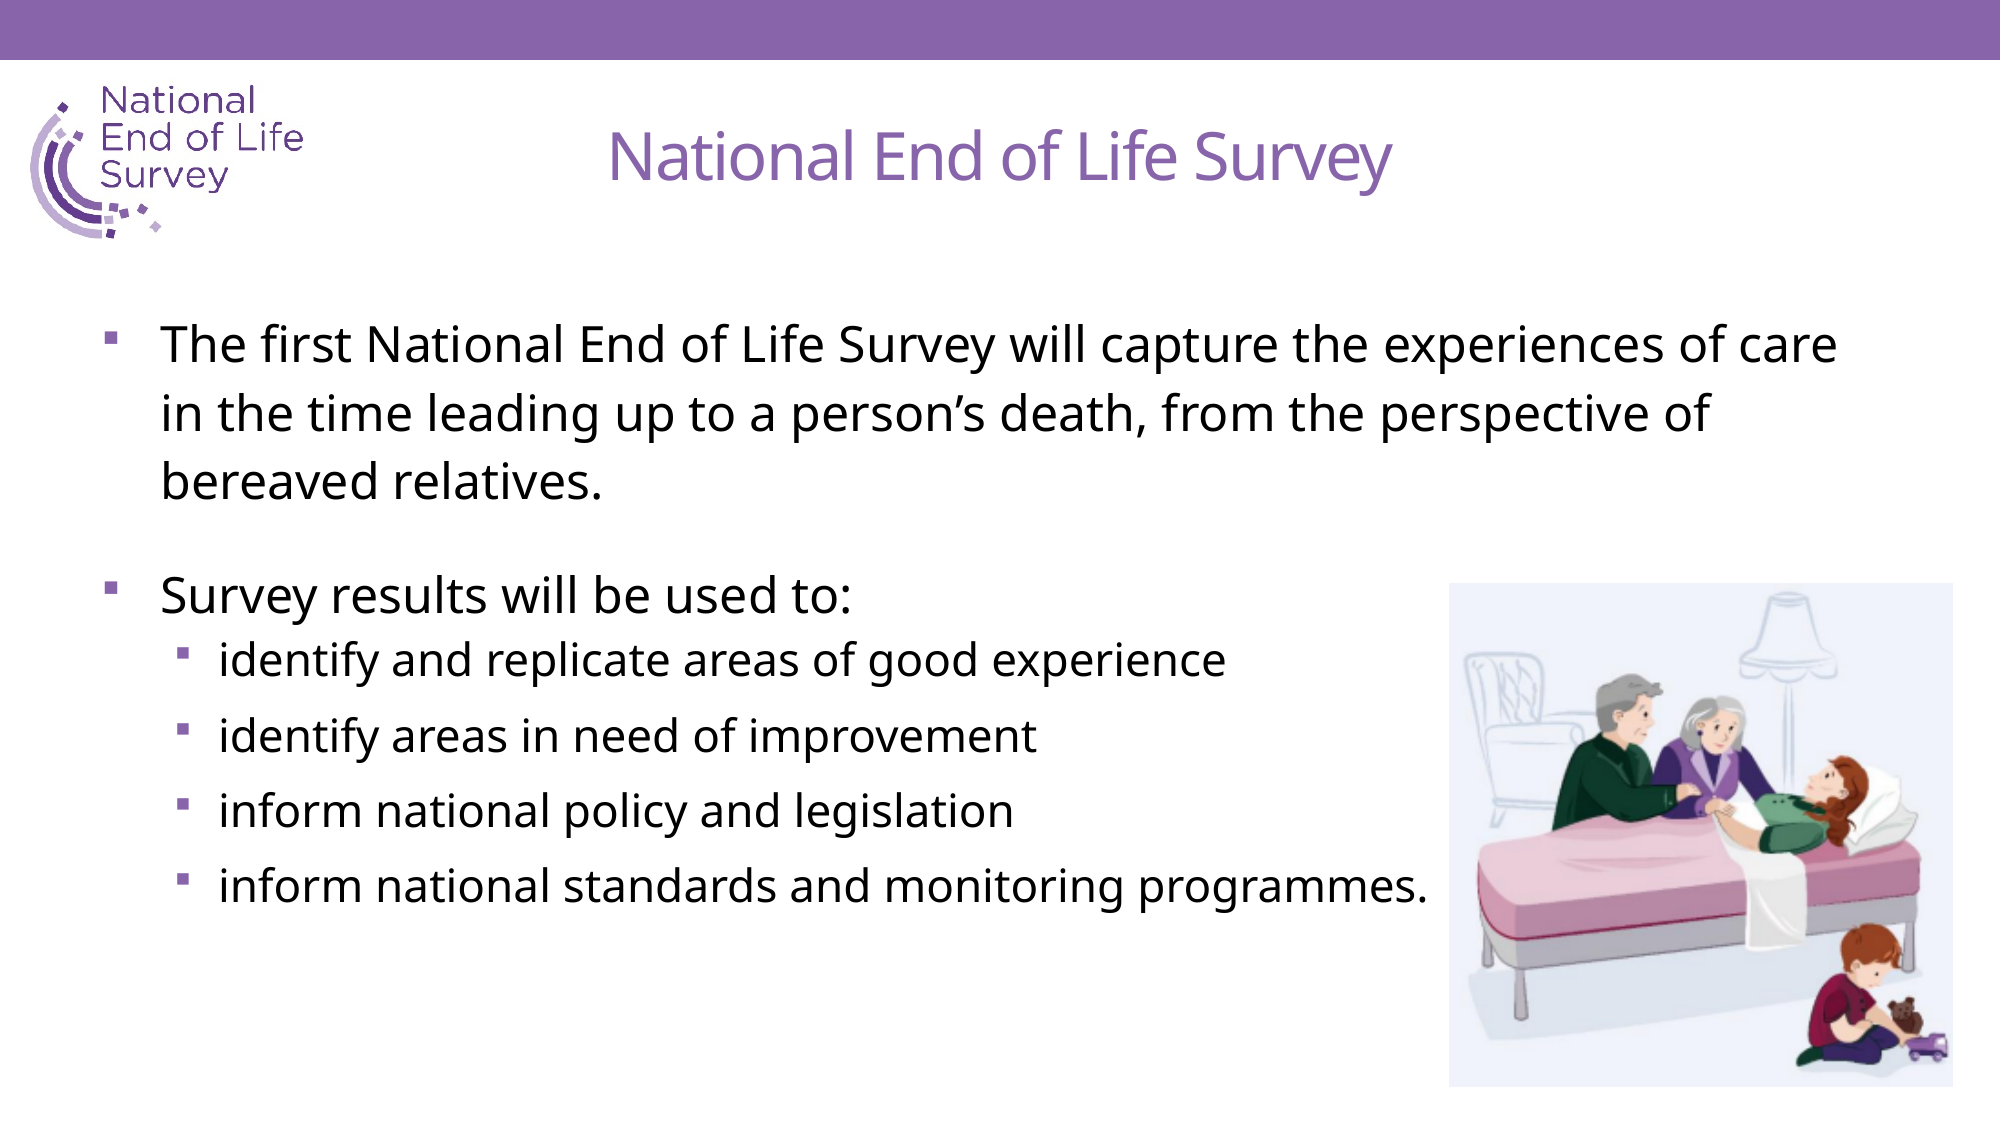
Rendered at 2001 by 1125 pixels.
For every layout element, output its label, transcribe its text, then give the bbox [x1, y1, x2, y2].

title National End of Life Survey [99, 56, 1900, 250]
picture [1448, 583, 1953, 1088]
picture [17, 69, 99, 250]
list The first National End of Life Survey will capture the experiences of care in the time leading up to a person’s death, from the perspective of bereaved relatives. Survey results will be used to: identify and replicate areas of good experience identify areas in need of improvement inform national policy and legislation inform national standards and monitoring programmes. [86, 297, 1900, 1063]
